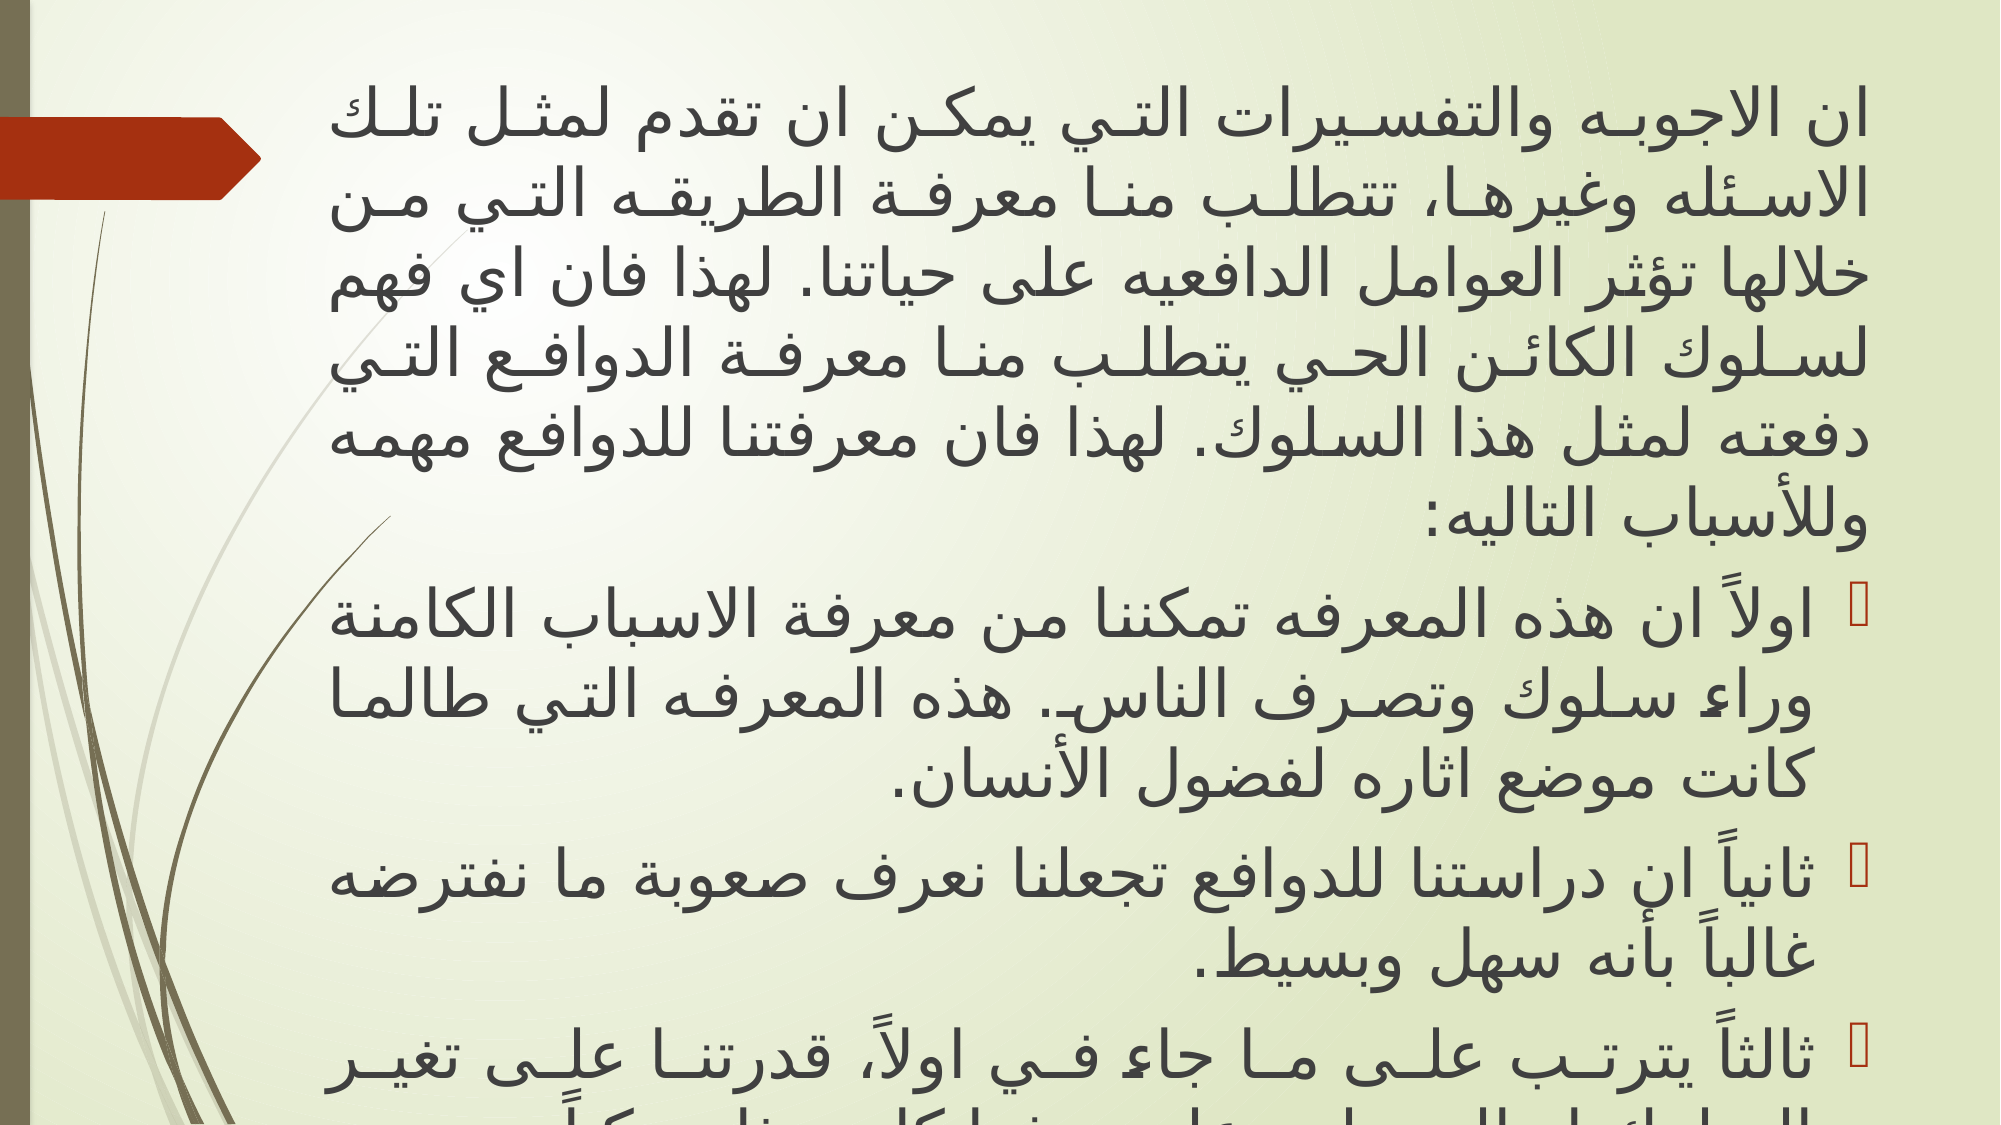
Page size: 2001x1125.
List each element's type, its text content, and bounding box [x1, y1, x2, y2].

text_box ان الاجوبه والتفسيرات التي يمكن ان تقدم لمثل تلك الاسئله وغيرها، تتطلب منا معرفة الطريقه التي من خلالها تؤثر العوامل الدافعيه على حياتنا. لهذا فان اي فهم لسلوك الكائن الحي يتطلب منا معرفة الدوافع التي دفعته لمثل هذا السلوك. لهذا فان معرفتنا للدوافع مهمه وللأسباب التاليه: اولاً ان هذه المعرفه تمكننا من معرفة الاسباب الكامنة وراء سلوك وتصرف الناس. هذه المعرفه التي طالما كانت موضع اثاره لفضول الأنسان. ثانياً ان دراستنا للدوافع تجعلنا نعرف صعوبة ما نفترضه غالباً بأنه سهل وبسيط. ثالثاً يترتب على ما جاء في اولاً، قدرتنا على تغير السلوك او السيطره عليه حيثما كان هذا ممكناً. [312, 62, 1888, 1025]
